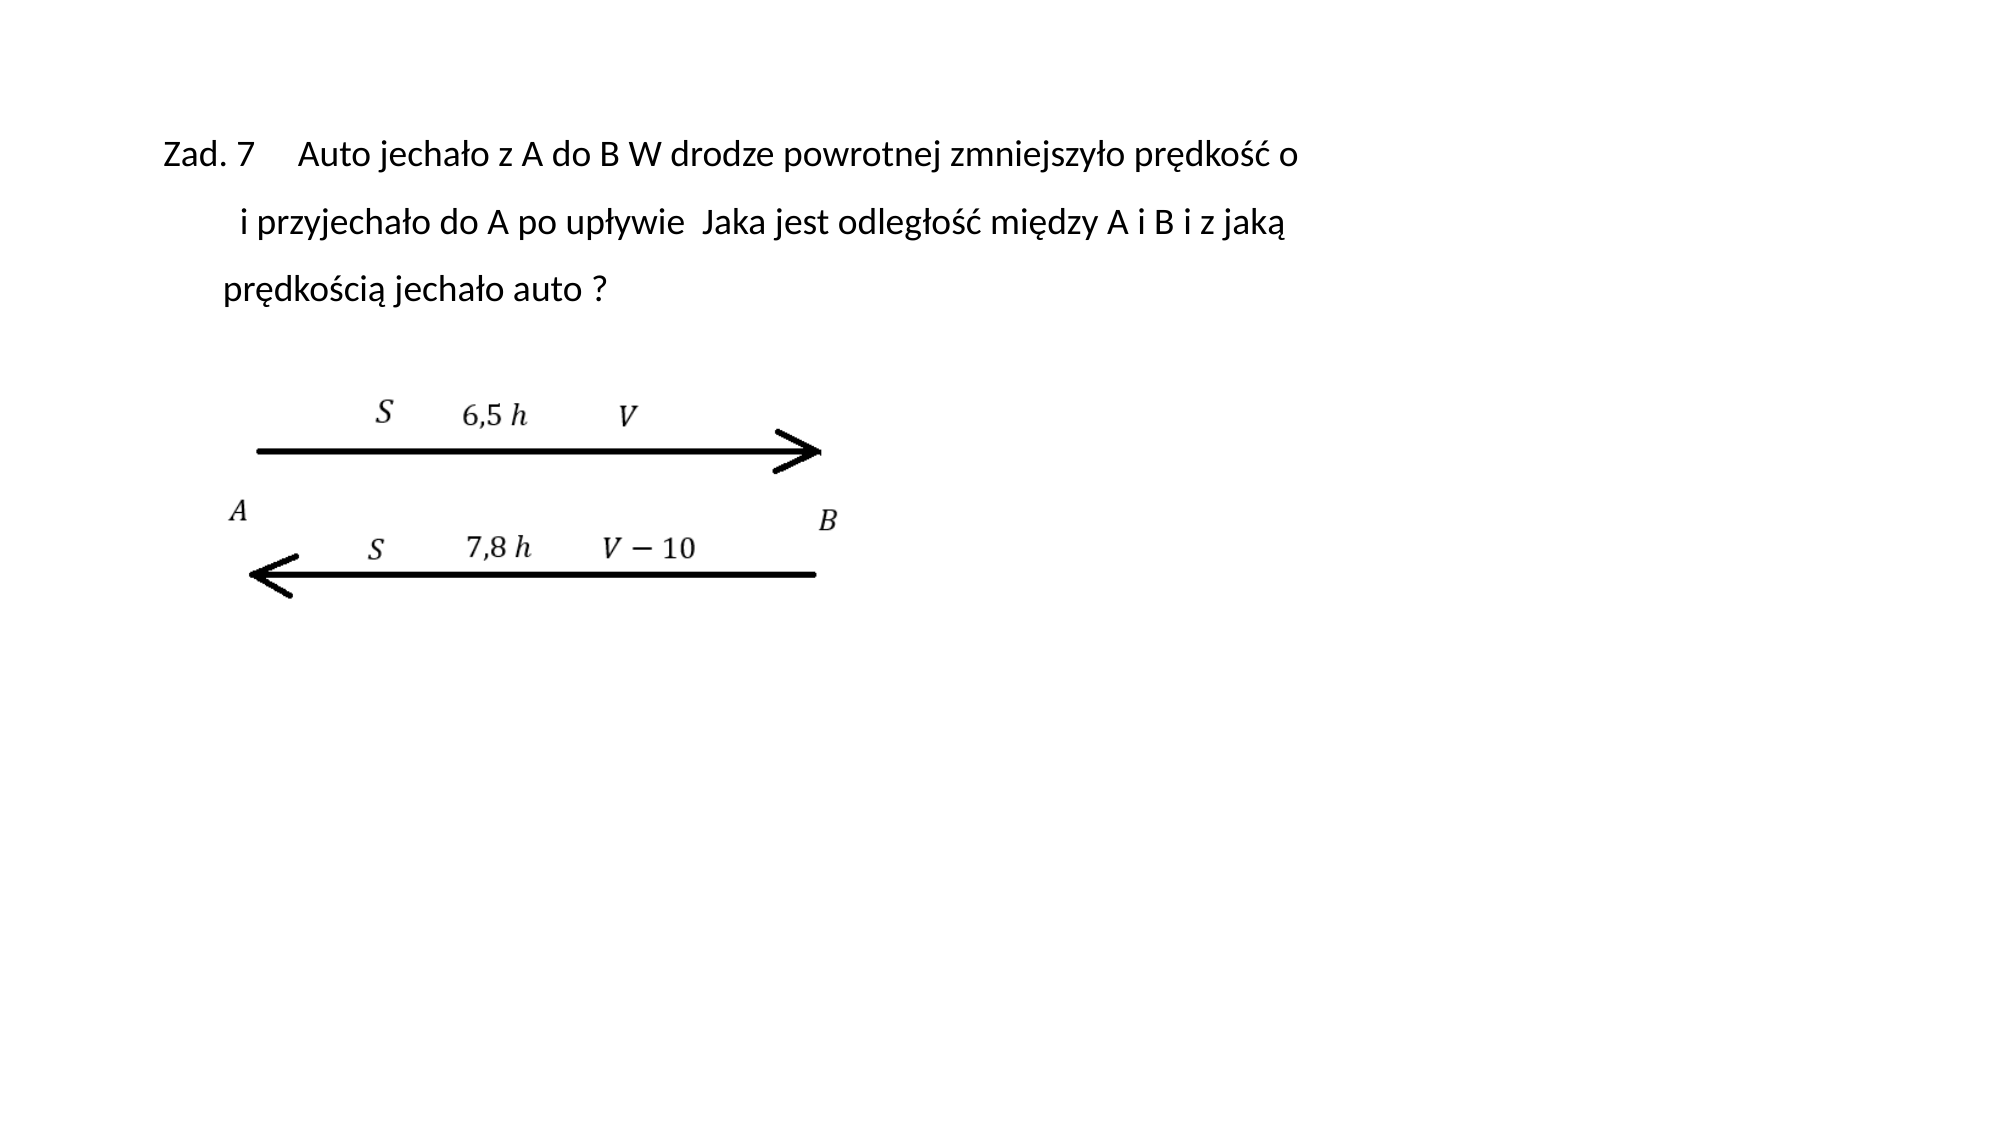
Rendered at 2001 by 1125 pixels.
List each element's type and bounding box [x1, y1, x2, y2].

picture [209, 374, 864, 628]
